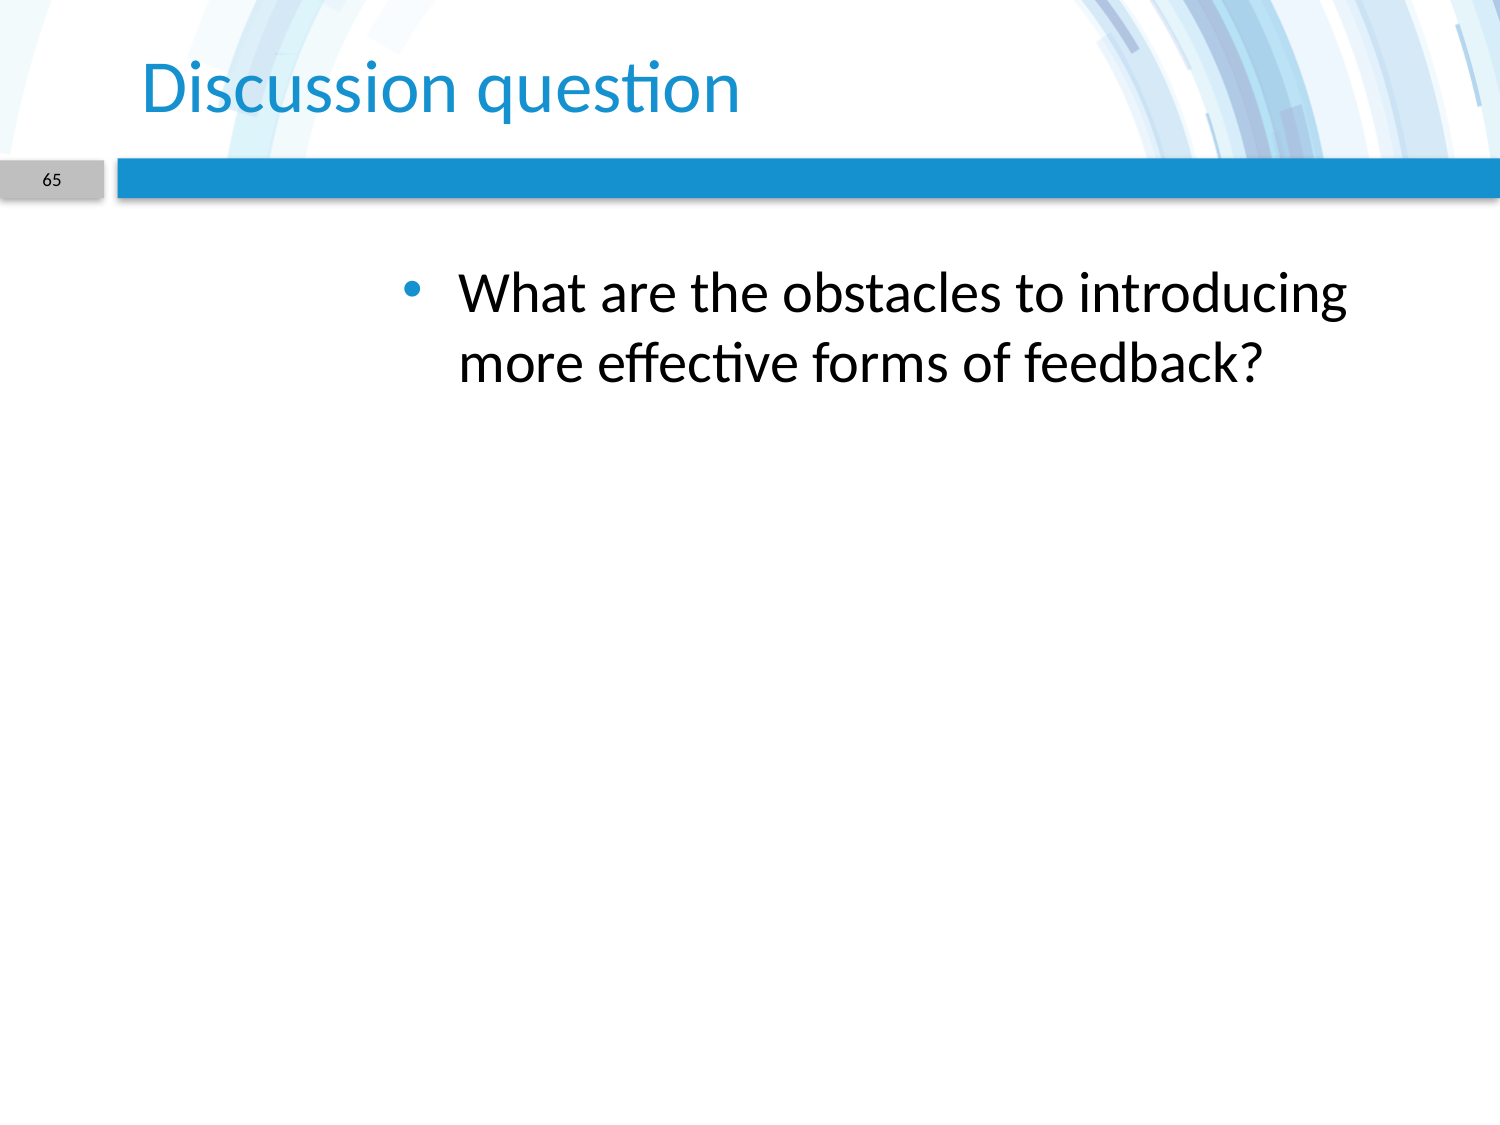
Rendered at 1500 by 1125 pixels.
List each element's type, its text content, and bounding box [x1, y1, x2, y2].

list What are the obstacles to introducing more effective forms of feedback? [387, 246, 1438, 972]
picture [0, 0, 1500, 159]
slide_number 65 [0, 160, 105, 199]
title Discussion question [126, 24, 1425, 140]
